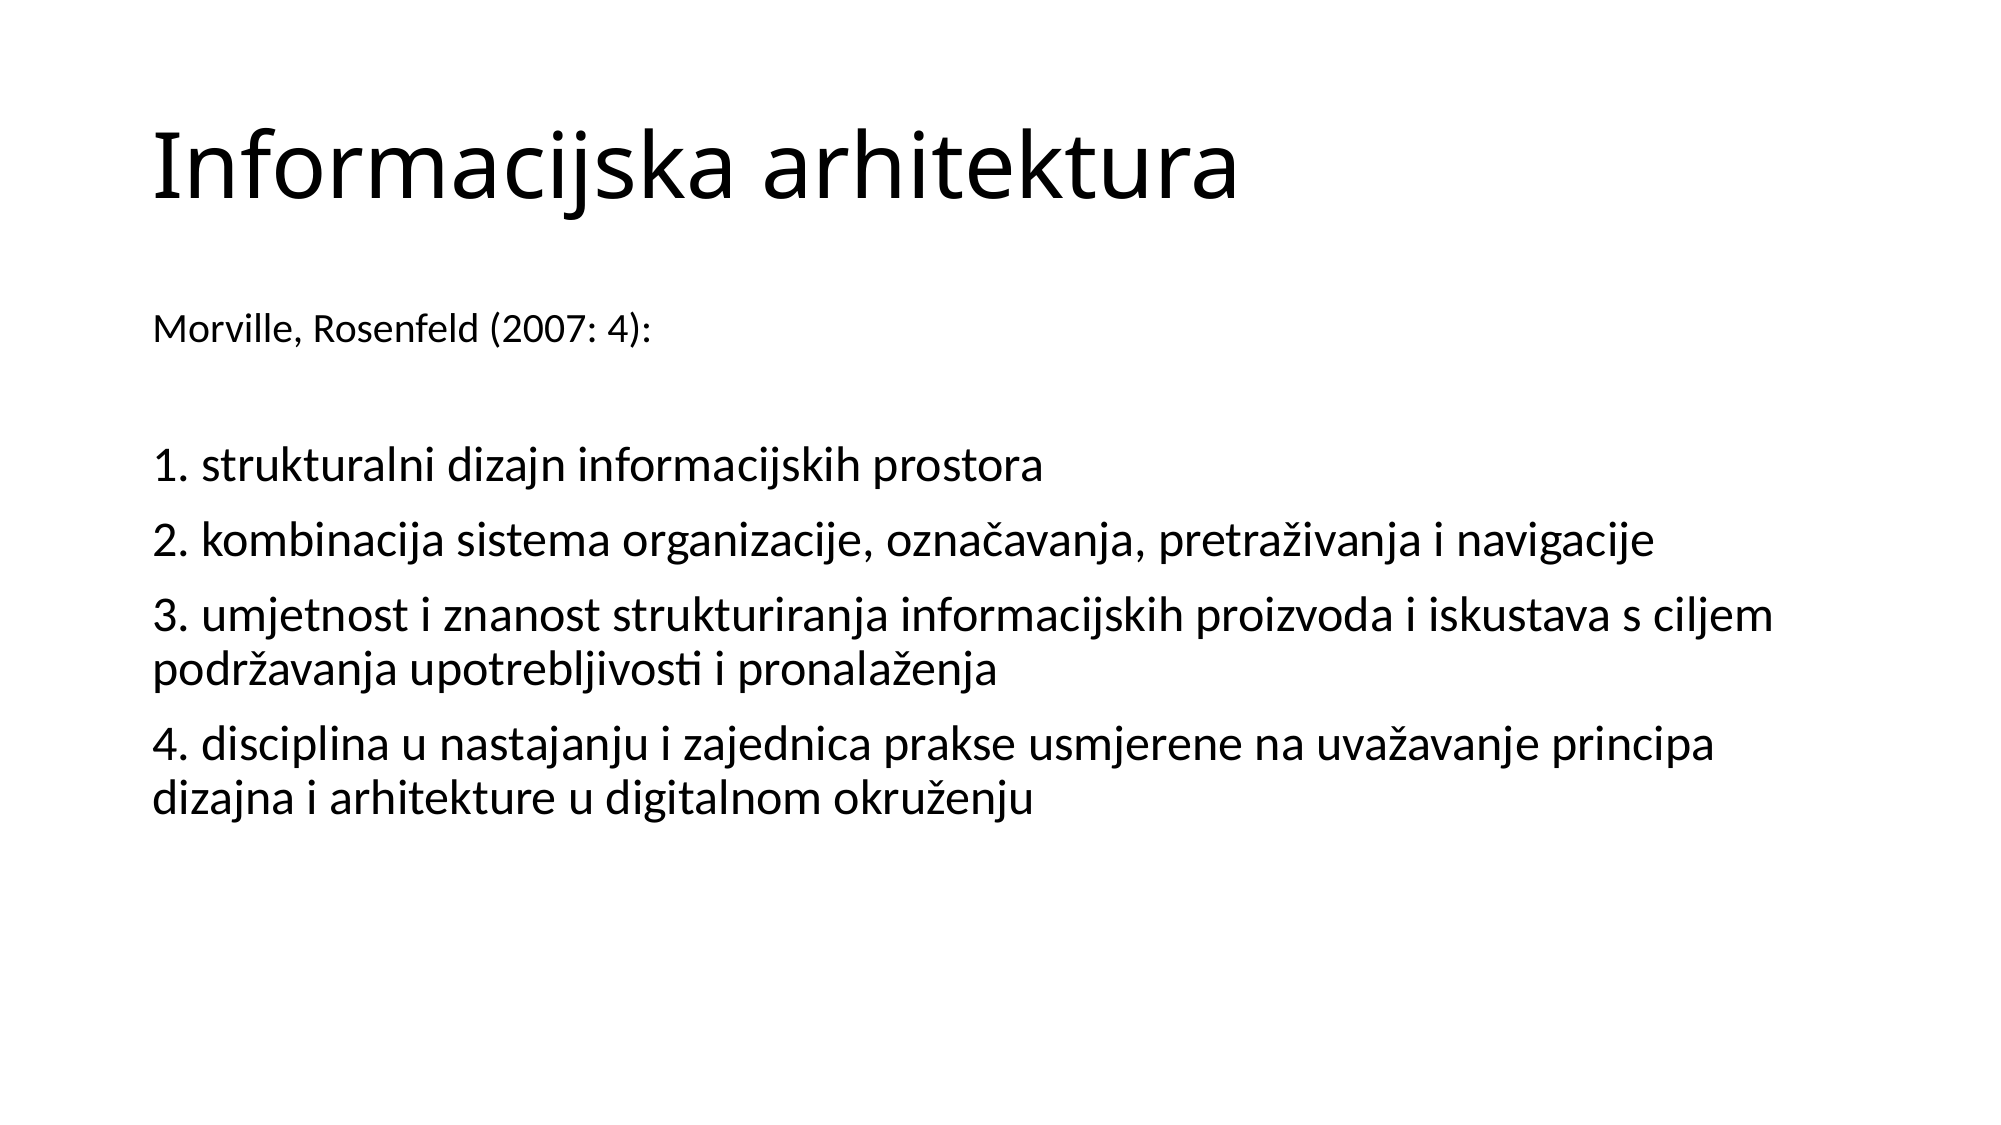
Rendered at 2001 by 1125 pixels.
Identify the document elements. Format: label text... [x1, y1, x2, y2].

list Morville, Rosenfeld (2007: 4): 1. strukturalni dizajn informacijskih prostora 2. kombinacija sistema organizacije, označavanja, pretraživanja i navigacije 3. umjetnost i znanost strukturiranja informacijskih proizvoda i iskustava s ciljem podržavanja upotrebljivosti i pronalaženja 4. disciplina u nastajanju i zajednica prakse usmjerene na uvažavanje principa dizajna i arhitekture u digitalnom okruženju [137, 299, 1863, 1014]
title Informacijska arhitektura [137, 59, 1863, 278]
